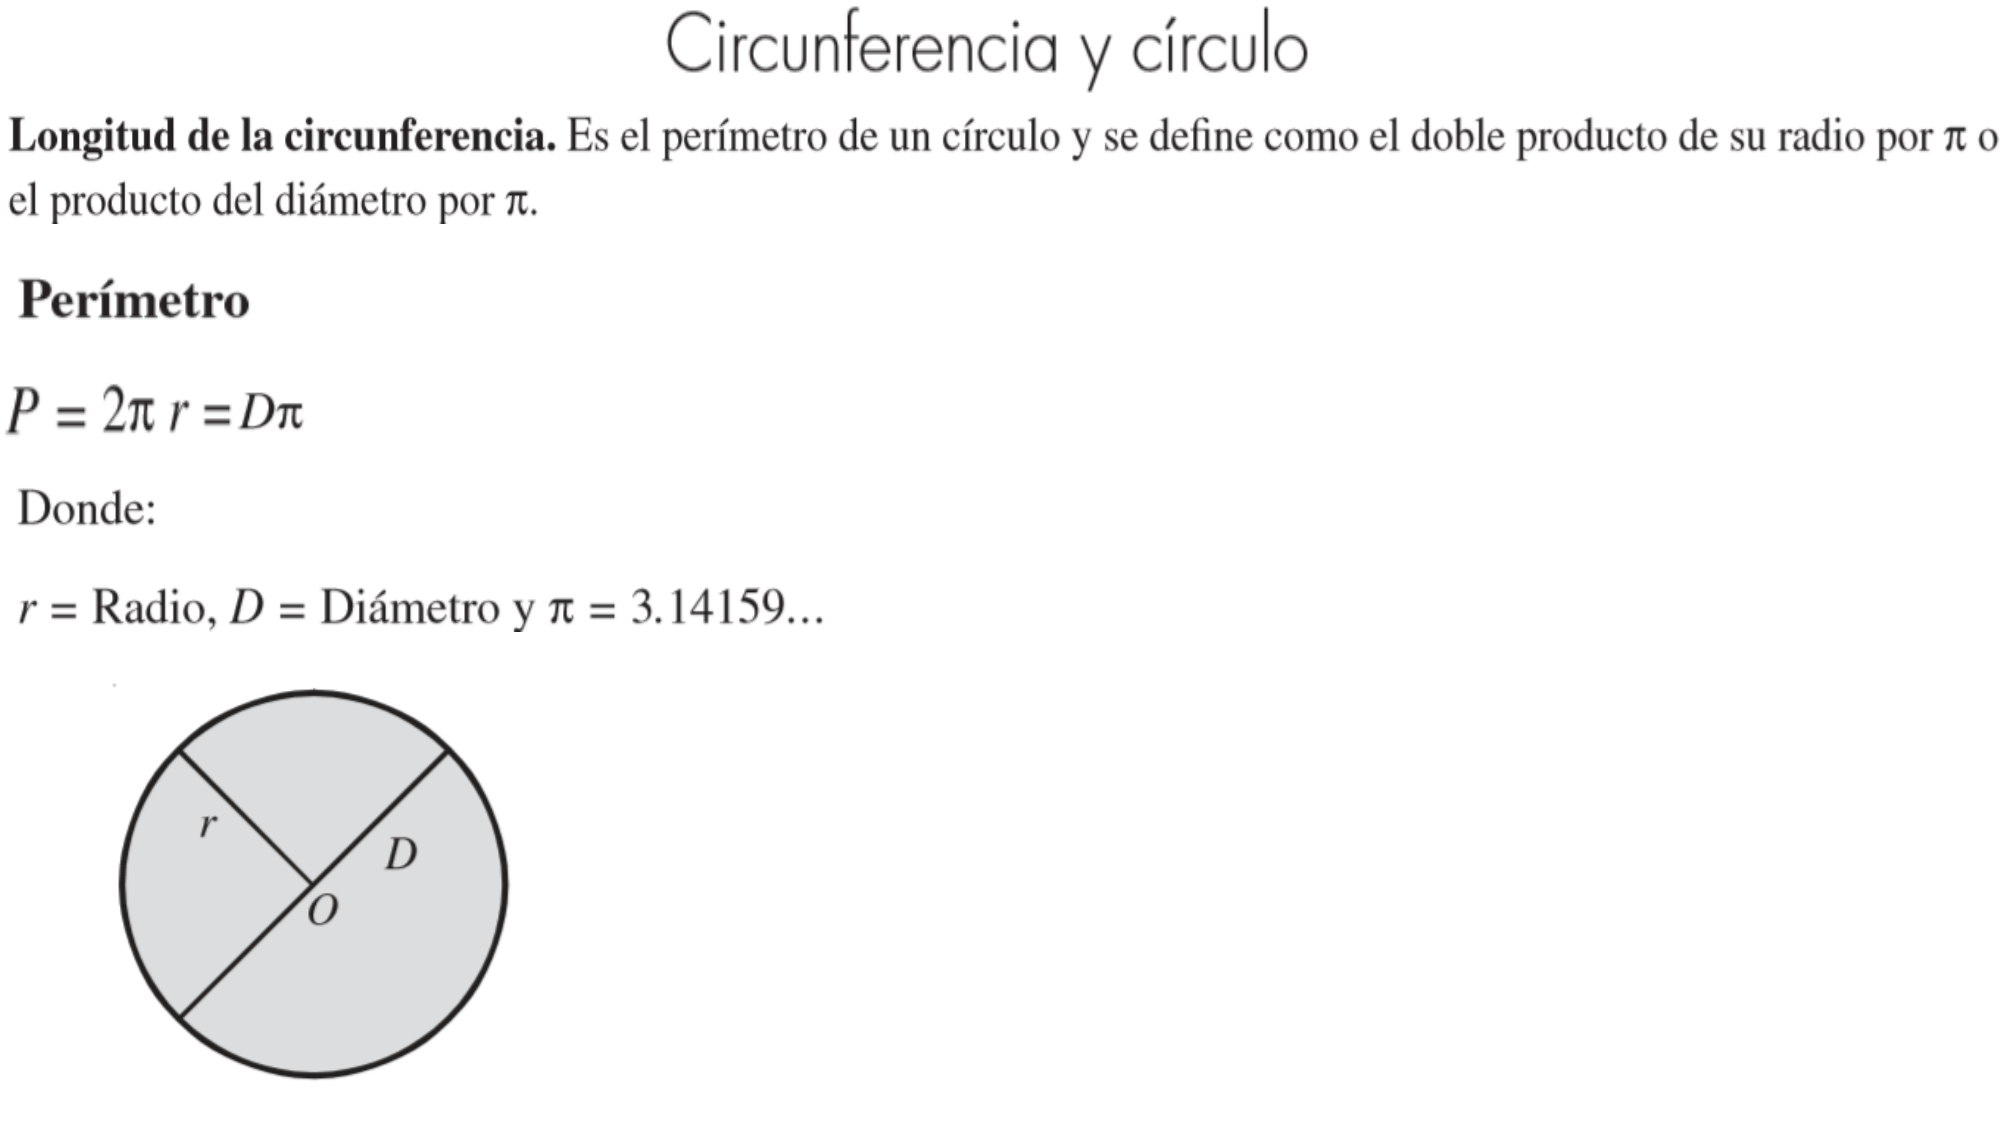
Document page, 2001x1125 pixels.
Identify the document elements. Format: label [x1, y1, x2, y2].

picture [4, 475, 855, 632]
picture [0, 0, 2000, 224]
picture [97, 679, 519, 1088]
picture [0, 267, 262, 333]
picture [0, 376, 311, 442]
